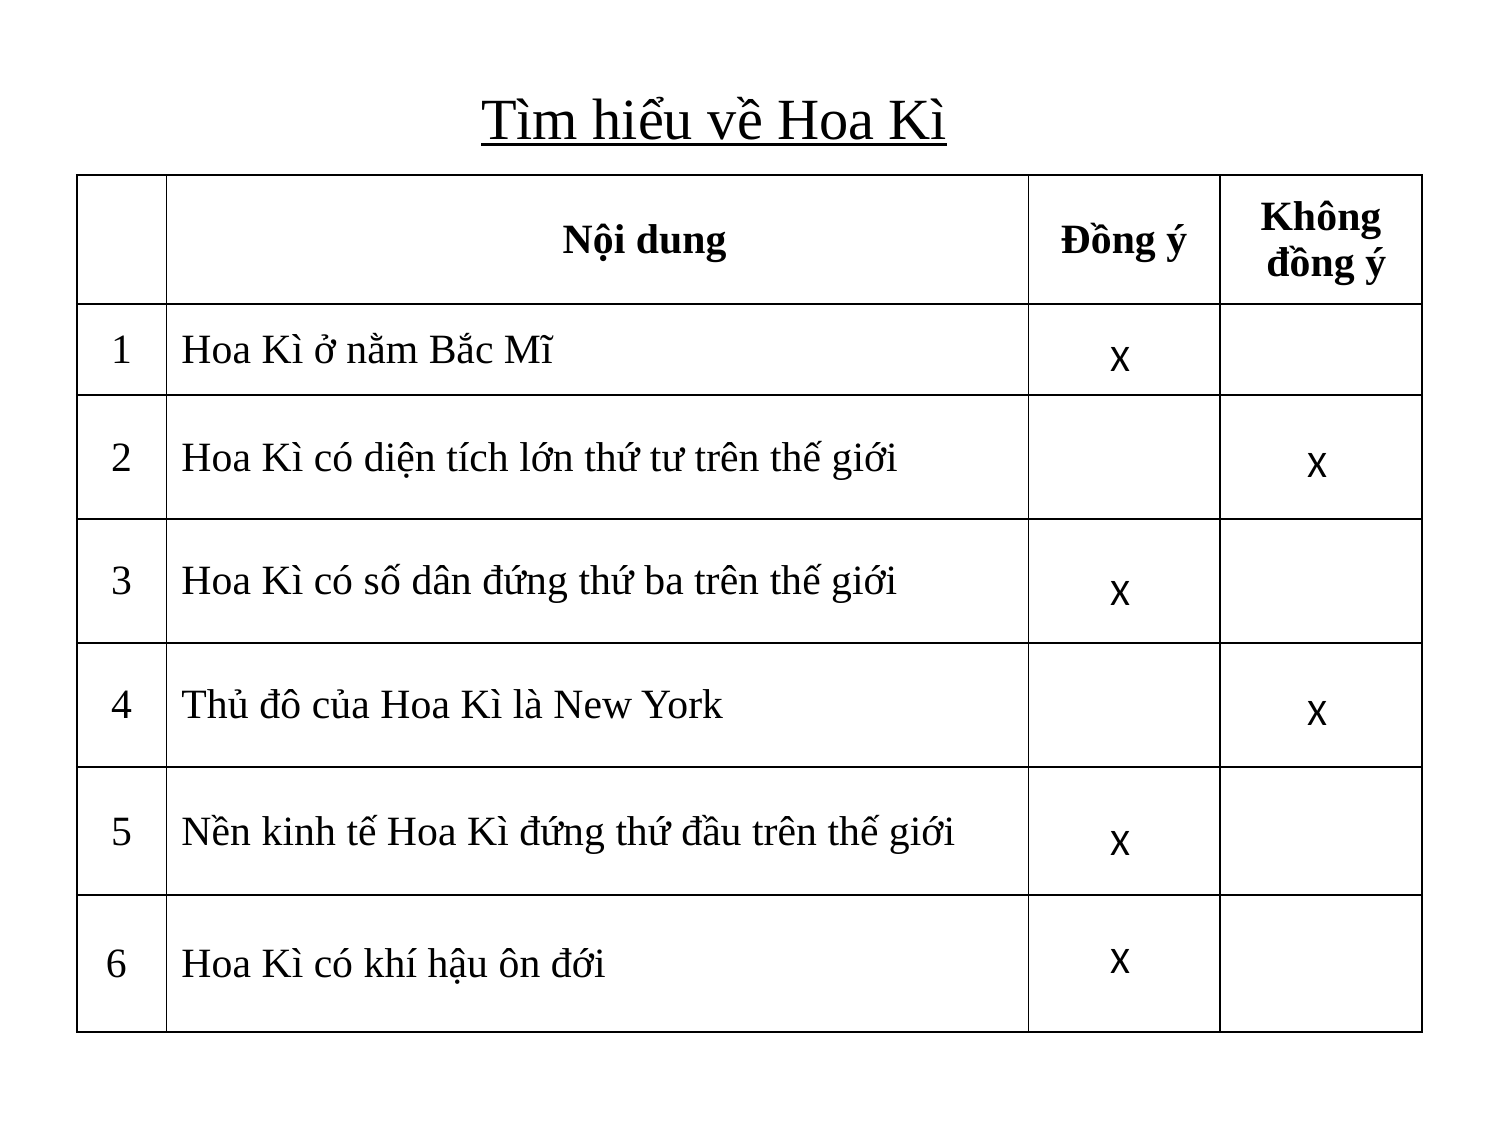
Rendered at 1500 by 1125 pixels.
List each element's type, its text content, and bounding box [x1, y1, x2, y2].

table_cell Hoa Kì có diện tích lớn thứ tư trên thế giới [167, 396, 1028, 518]
table_cell [1029, 305, 1219, 394]
table_header Không đồng ý [1221, 176, 1421, 303]
table_cell [1221, 520, 1421, 642]
table_header Đồng ý [1029, 176, 1219, 303]
table_cell [1029, 644, 1219, 766]
table_cell [1029, 896, 1219, 1031]
text_box X [1292, 680, 1342, 741]
text_box X [1095, 928, 1145, 989]
table_header [78, 176, 166, 303]
text_box X [1292, 432, 1342, 493]
table_cell [1029, 768, 1219, 894]
table_cell [1029, 396, 1219, 518]
table_cell 3 [78, 520, 166, 642]
text_box X [1095, 326, 1145, 386]
table_cell 2 [78, 396, 166, 518]
table_cell [1221, 896, 1421, 1031]
table_cell 4 [78, 644, 166, 766]
table_cell Thủ đô của Hoa Kì là New York [167, 644, 1028, 766]
table_header Nội dung [167, 176, 1028, 303]
table_cell [1221, 396, 1421, 518]
table_cell [1221, 768, 1421, 894]
table_cell Hoa Kì ở nằm Bắc Mĩ [167, 305, 1028, 394]
table_cell Hoa Kì có khí hậu ôn đới [167, 896, 1028, 1031]
table_cell 5 [78, 768, 166, 894]
table_cell 1 [78, 305, 166, 394]
text_box Tìm hiểu về Hoa Kì [466, 73, 1015, 159]
table_cell [1221, 305, 1421, 394]
table_cell Hoa Kì có số dân đứng thứ ba trên thế giới [167, 520, 1028, 642]
text_box X [1095, 560, 1145, 621]
table_cell 6 [78, 896, 166, 1031]
table_cell [1221, 644, 1421, 766]
table_cell [1029, 520, 1219, 642]
table_cell Nền kinh tế Hoa Kì đứng thứ đầu trên thế giới [167, 768, 1028, 894]
text_box X [1095, 810, 1145, 871]
